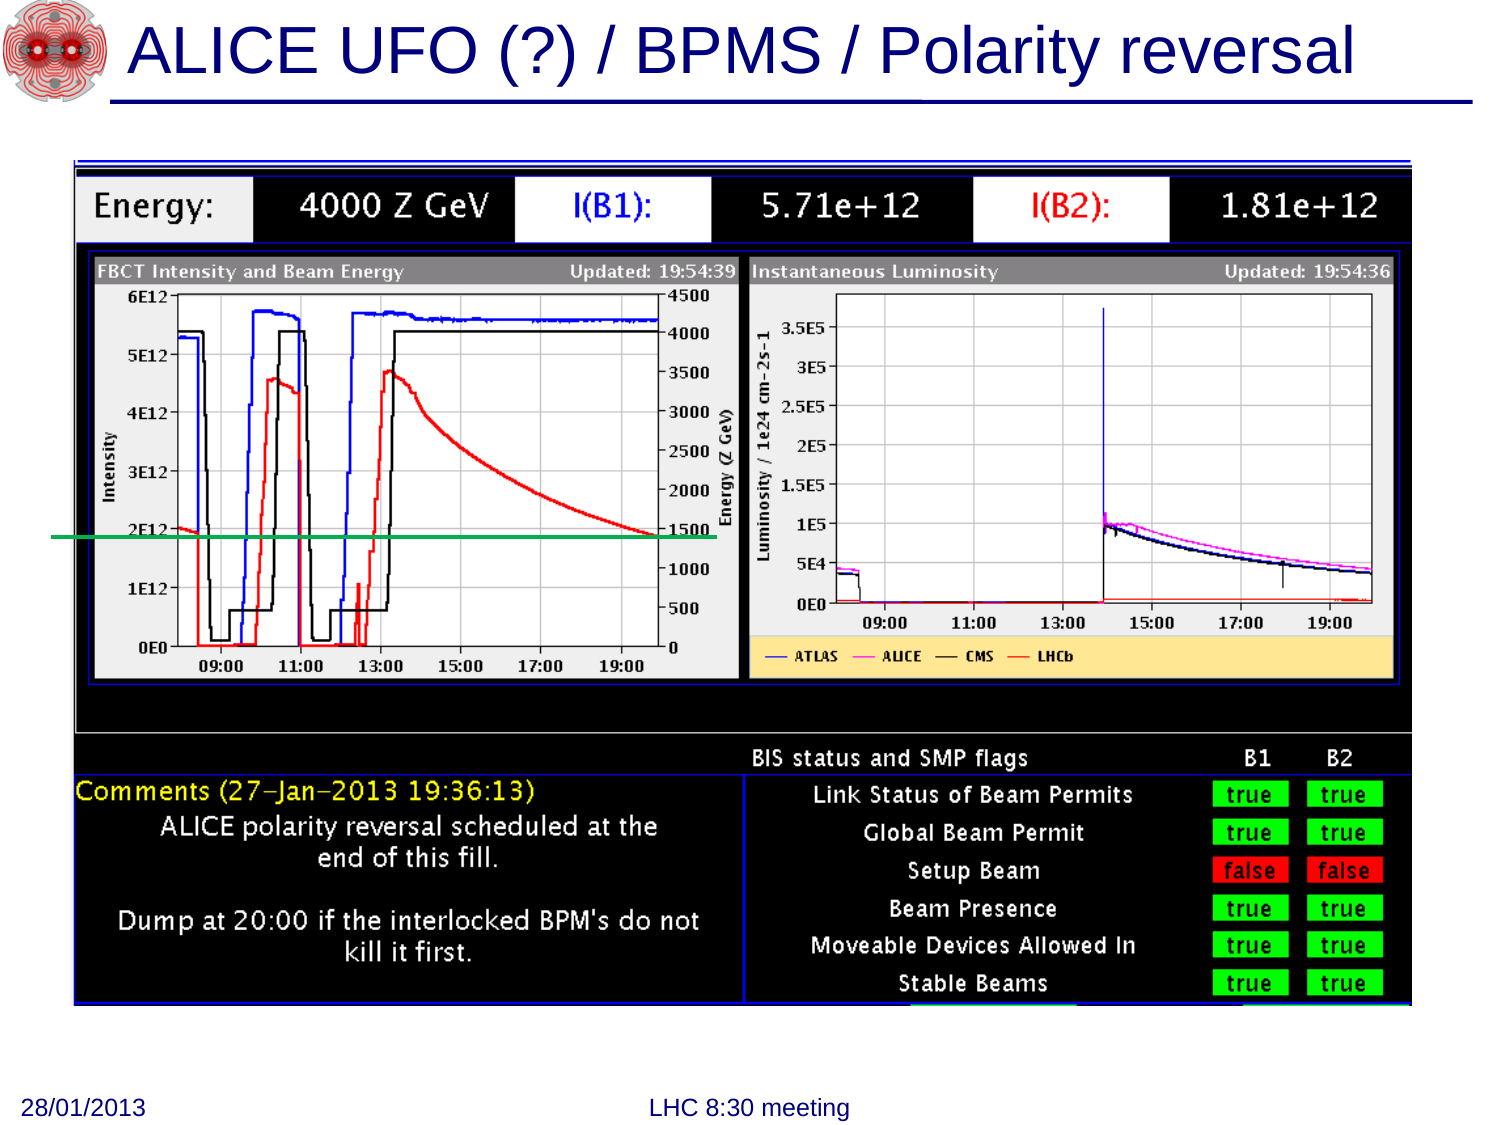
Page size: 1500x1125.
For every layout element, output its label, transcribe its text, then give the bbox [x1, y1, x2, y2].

title ALICE UFO (?) / BPMS / Polarity reversal [111, 3, 1463, 91]
footer LHC 8:30 meeting [512, 1087, 988, 1125]
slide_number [5, 1085, 356, 1125]
picture [70, 160, 1412, 1006]
picture [0, 0, 108, 103]
